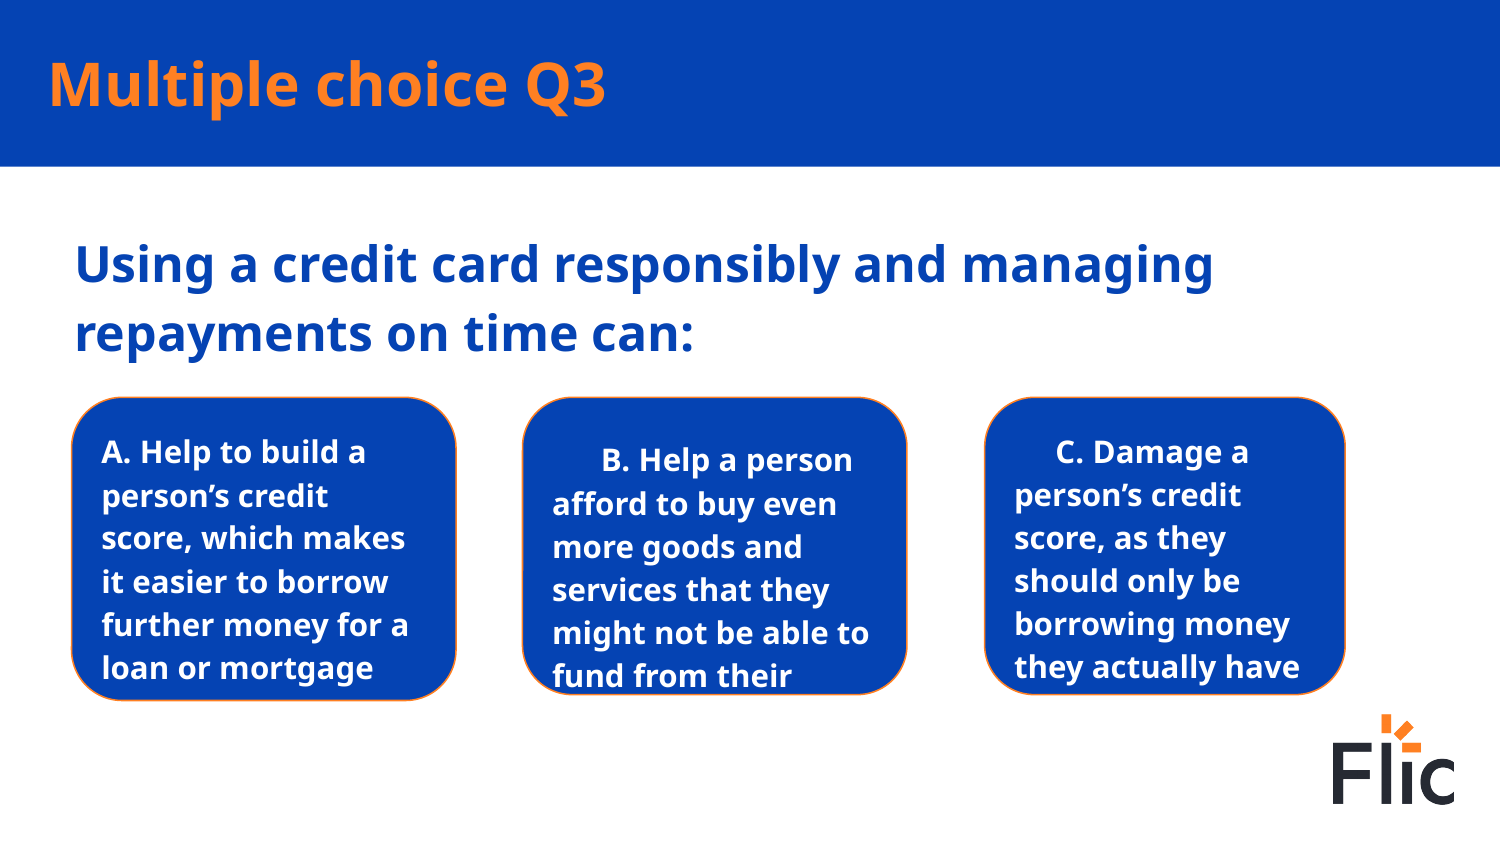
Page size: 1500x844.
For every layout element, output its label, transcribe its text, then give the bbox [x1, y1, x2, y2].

text_box A. Help to build a person’s credit score, which makes it easier to borrow further money for a loan or mortgage [71, 397, 457, 701]
text_box C. Damage a person’s credit score, as they should only be borrowing money they actually have in their bank account [984, 397, 1346, 695]
text_box Using a credit card responsibly and managing repayments on time can: [59, 208, 1410, 377]
picture [1333, 714, 1454, 805]
title Multiple choice Q3 [32, 39, 1304, 125]
text_box B. Help a person afford to buy even more goods and services that they might not be able to fund from their salary [522, 397, 907, 695]
